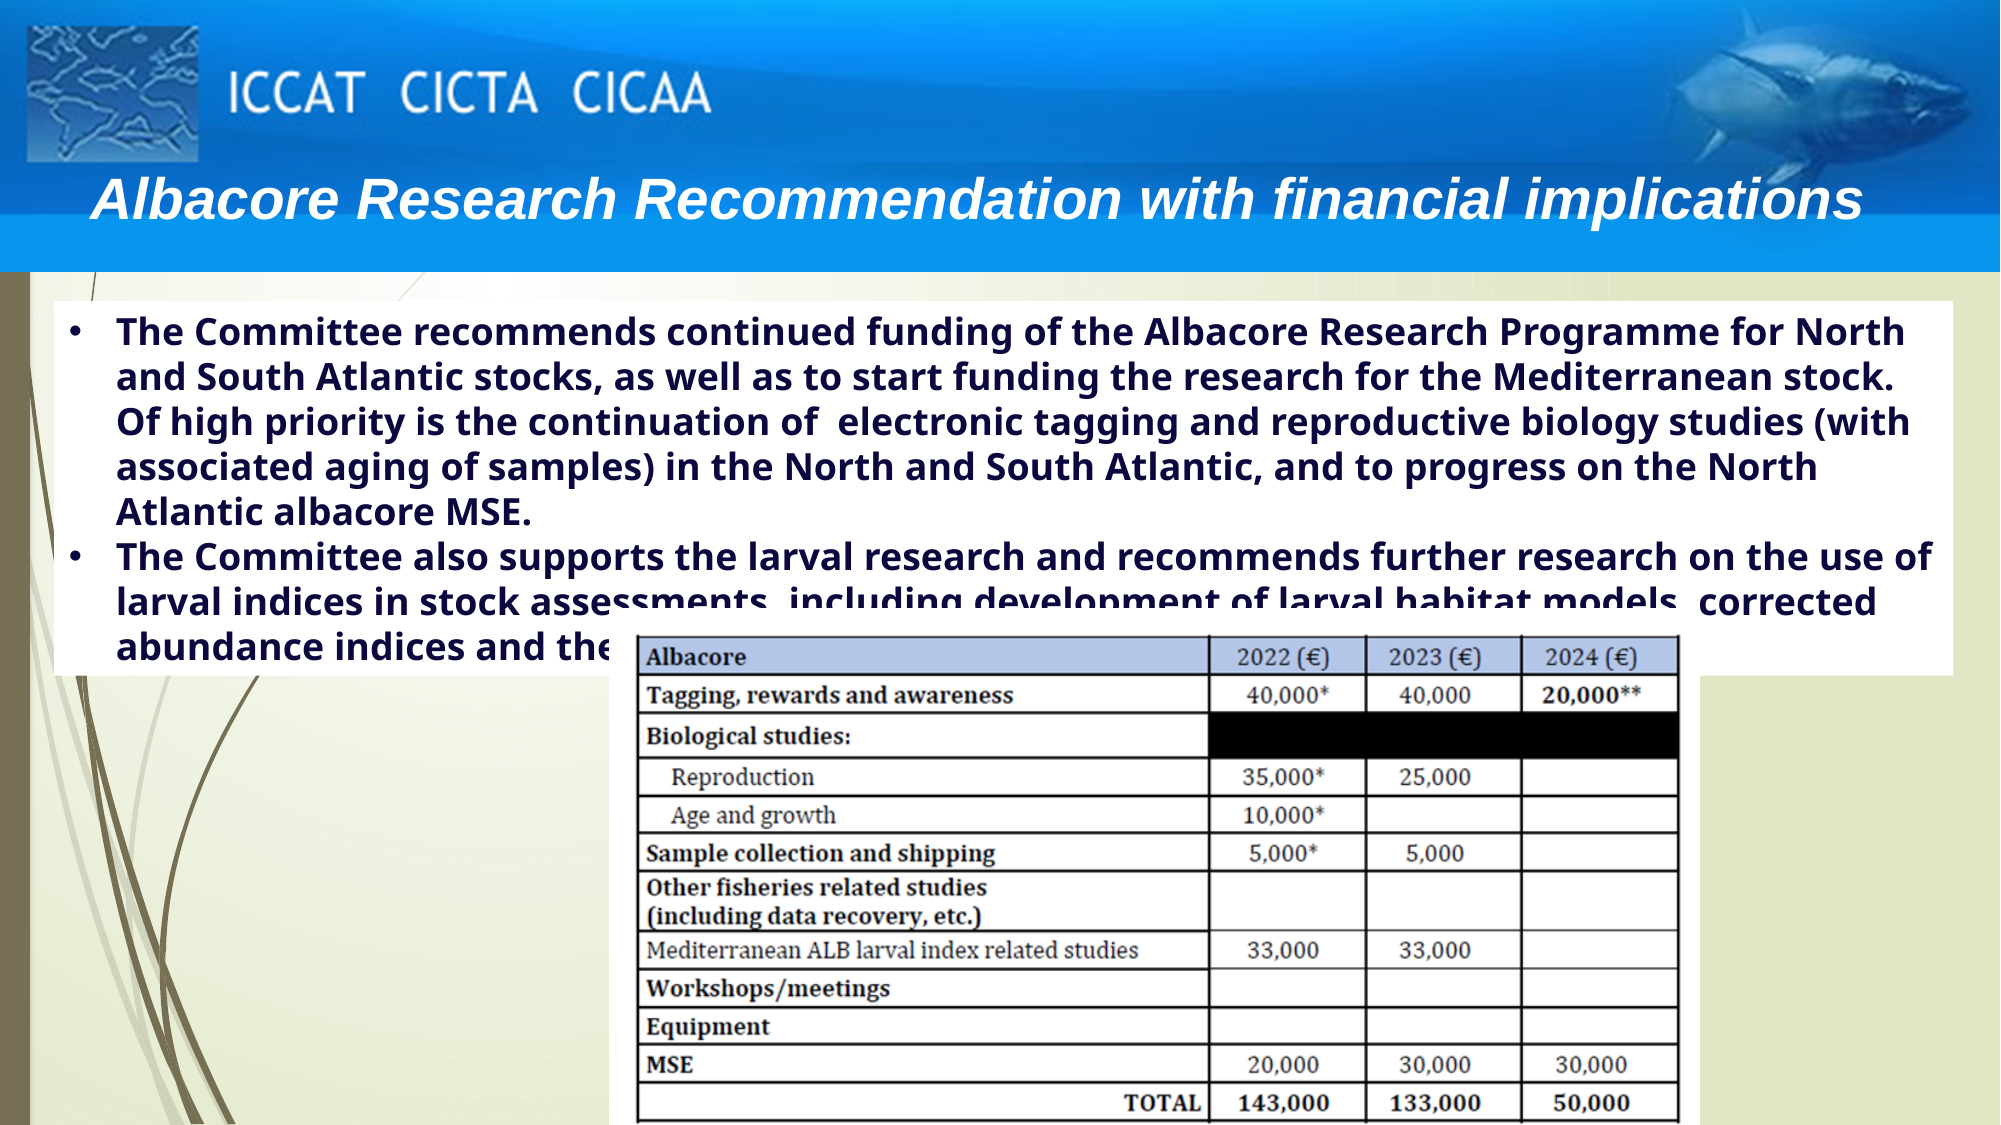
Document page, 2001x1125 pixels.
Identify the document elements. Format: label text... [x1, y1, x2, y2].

picture [0, 0, 2000, 272]
picture [608, 608, 1700, 1125]
text_box The Committee recommends continued funding of the Albacore Research Programme for North and South Atlantic stocks, as well as to start funding the research for the Mediterranean stock. Of high priority is the continuation of electronic tagging and reproductive biology studies (with associated aging of samples) in the North and South Atlantic, and to progress on the North Atlantic albacore MSE. The Committee also supports the larval research and recommends further research on the use of larval indices in stock assessments, including development of larval habitat models, corrected abundance indices and their impact in the MED ALB stock assessment. [54, 300, 1954, 676]
